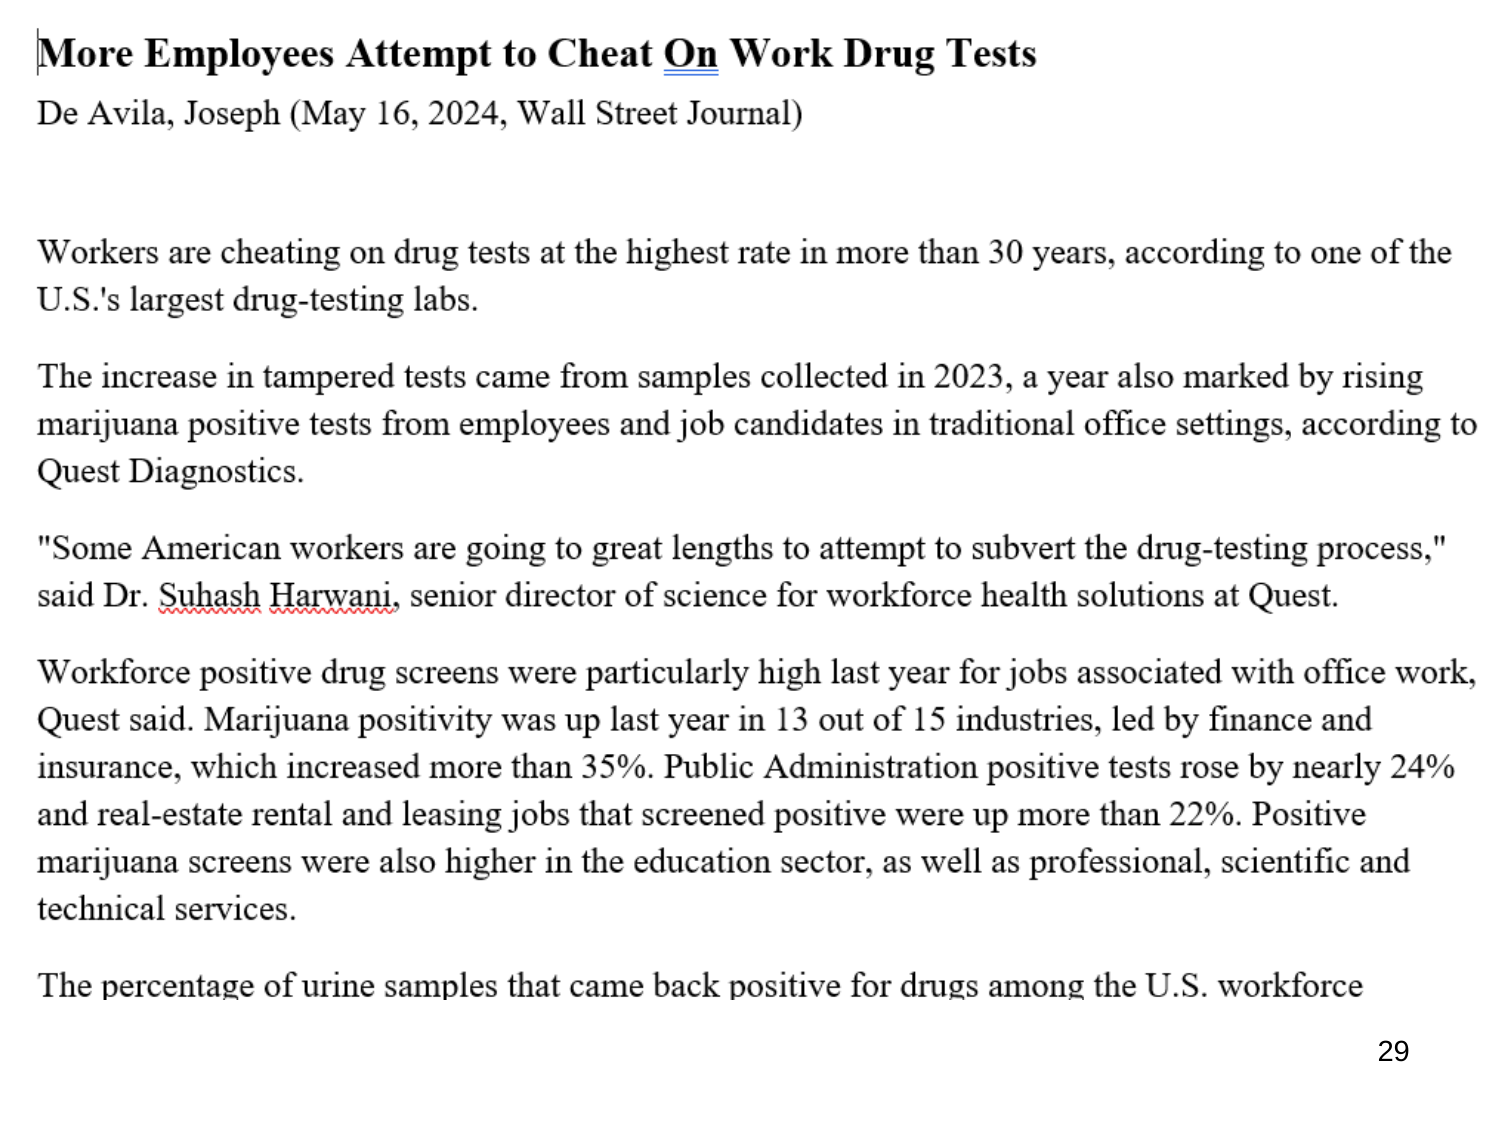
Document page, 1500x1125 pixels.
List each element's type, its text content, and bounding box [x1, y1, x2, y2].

picture [24, 24, 1496, 1001]
slide_number 29 [1074, 1024, 1425, 1103]
